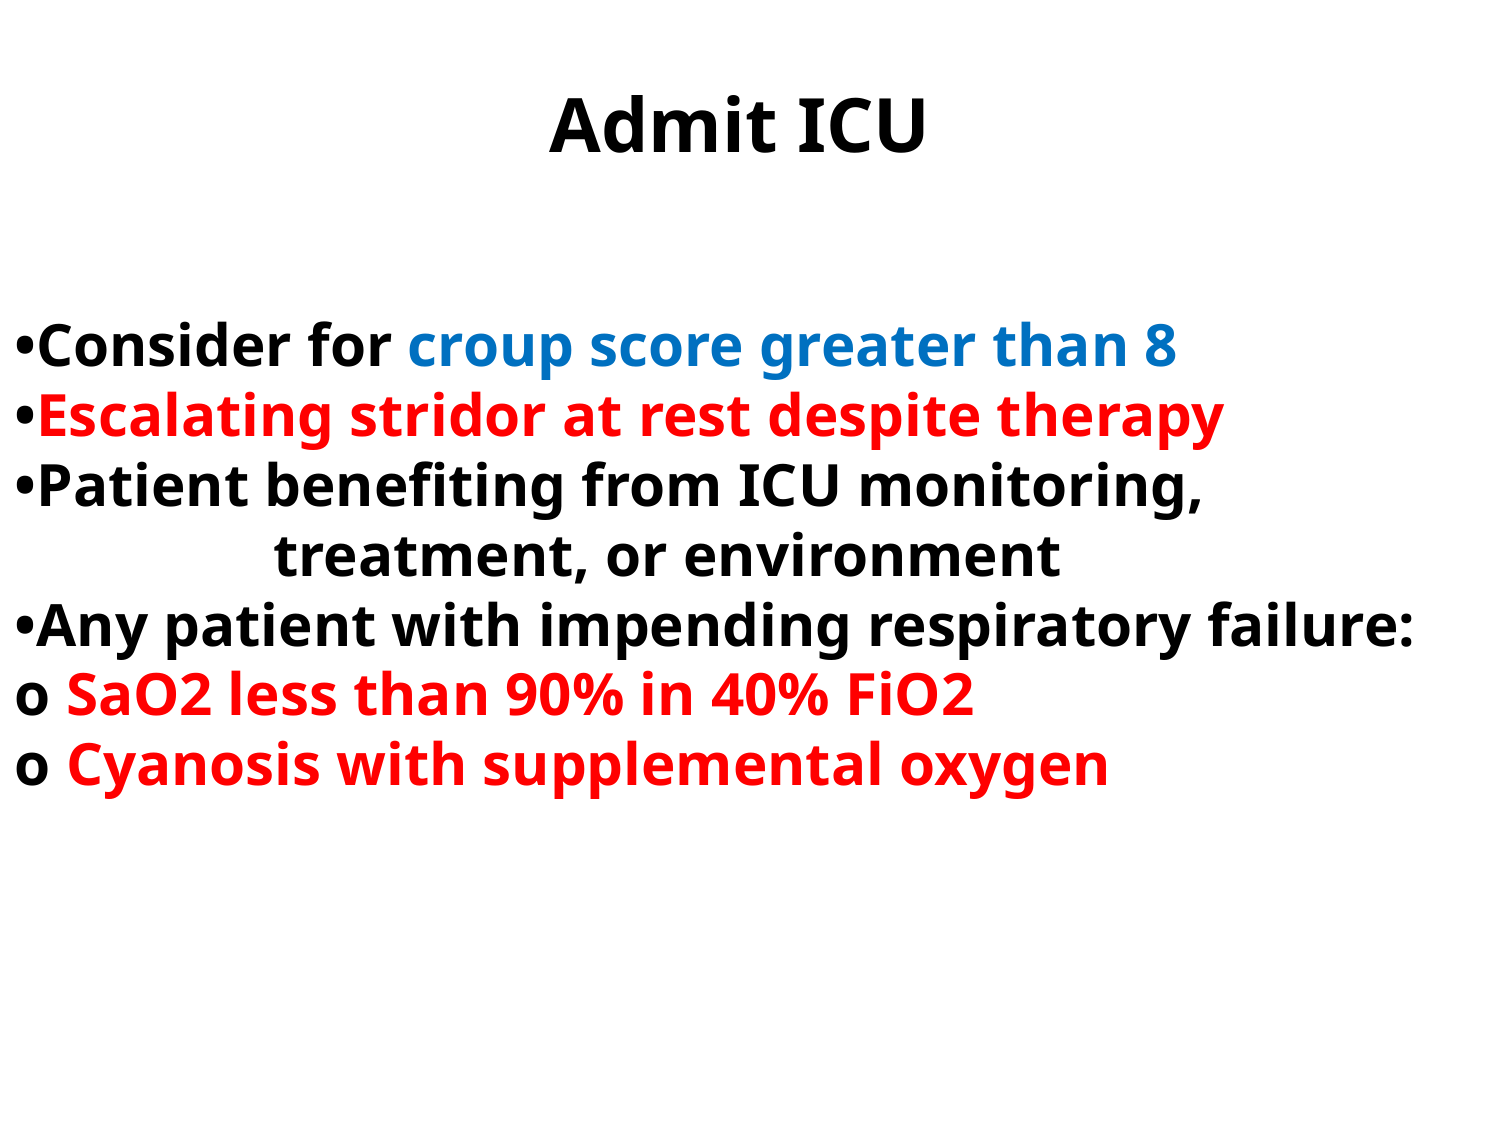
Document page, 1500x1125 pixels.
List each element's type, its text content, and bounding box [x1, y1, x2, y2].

text_box Admit ICU •Consider for croup score greater than 8 •Escalating stridor at rest despite therapy •Patient benefiting from ICU monitoring, treatment, or environment •Any patient with impending respiratory failure: o SaO2 less than 90% in 40% FiO2 o Cyanosis with supplemental oxygen [0, 70, 1500, 805]
